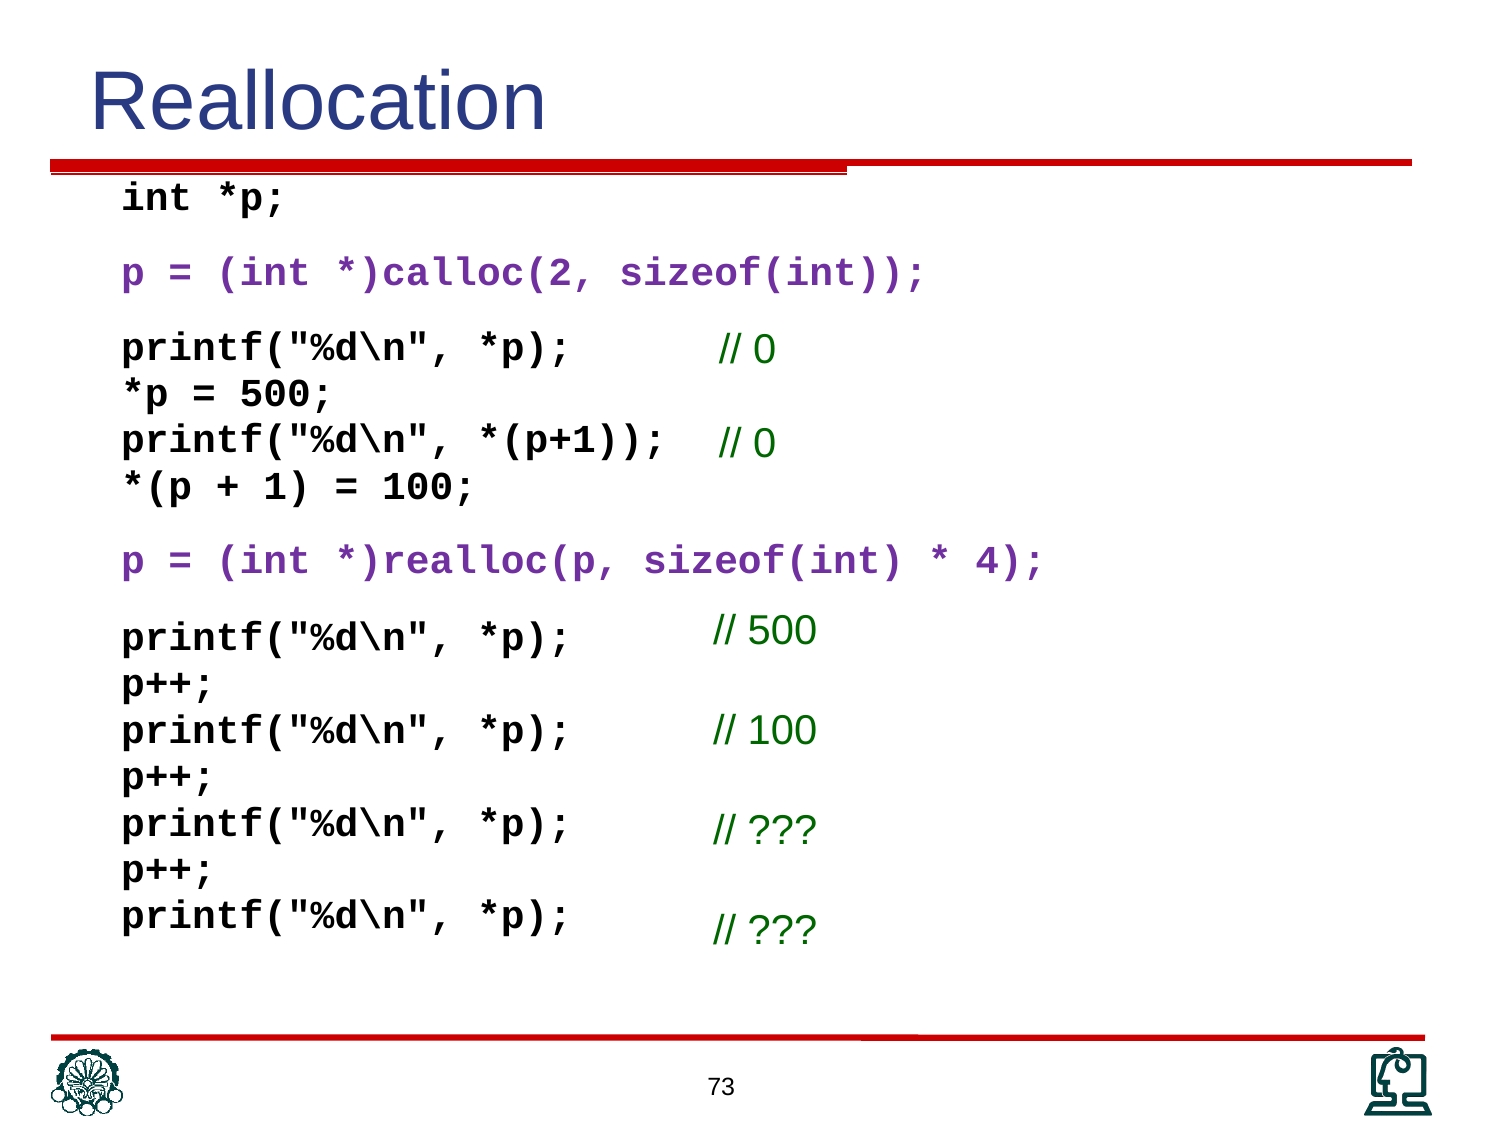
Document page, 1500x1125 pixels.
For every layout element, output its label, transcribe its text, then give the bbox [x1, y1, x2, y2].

text_box // 500 // 100 // ??? // ??? [698, 595, 999, 961]
text_box Reallocation [74, 24, 1425, 155]
text_box int *p; p = (int *)calloc(2, sizeof(int)); printf("%d\n", *p); *p = 500; printf("%d\n", *(p+1)); *(p + 1) = 100; p = (int *)realloc(p, sizeof(int) * 4); printf("%d\n", *p); p++; printf("%d\n", *p); p++; printf("%d\n", *p); p++; printf("%d\n", *p); [49, 172, 1475, 1125]
text_box // 0 // 0 [703, 314, 1004, 474]
